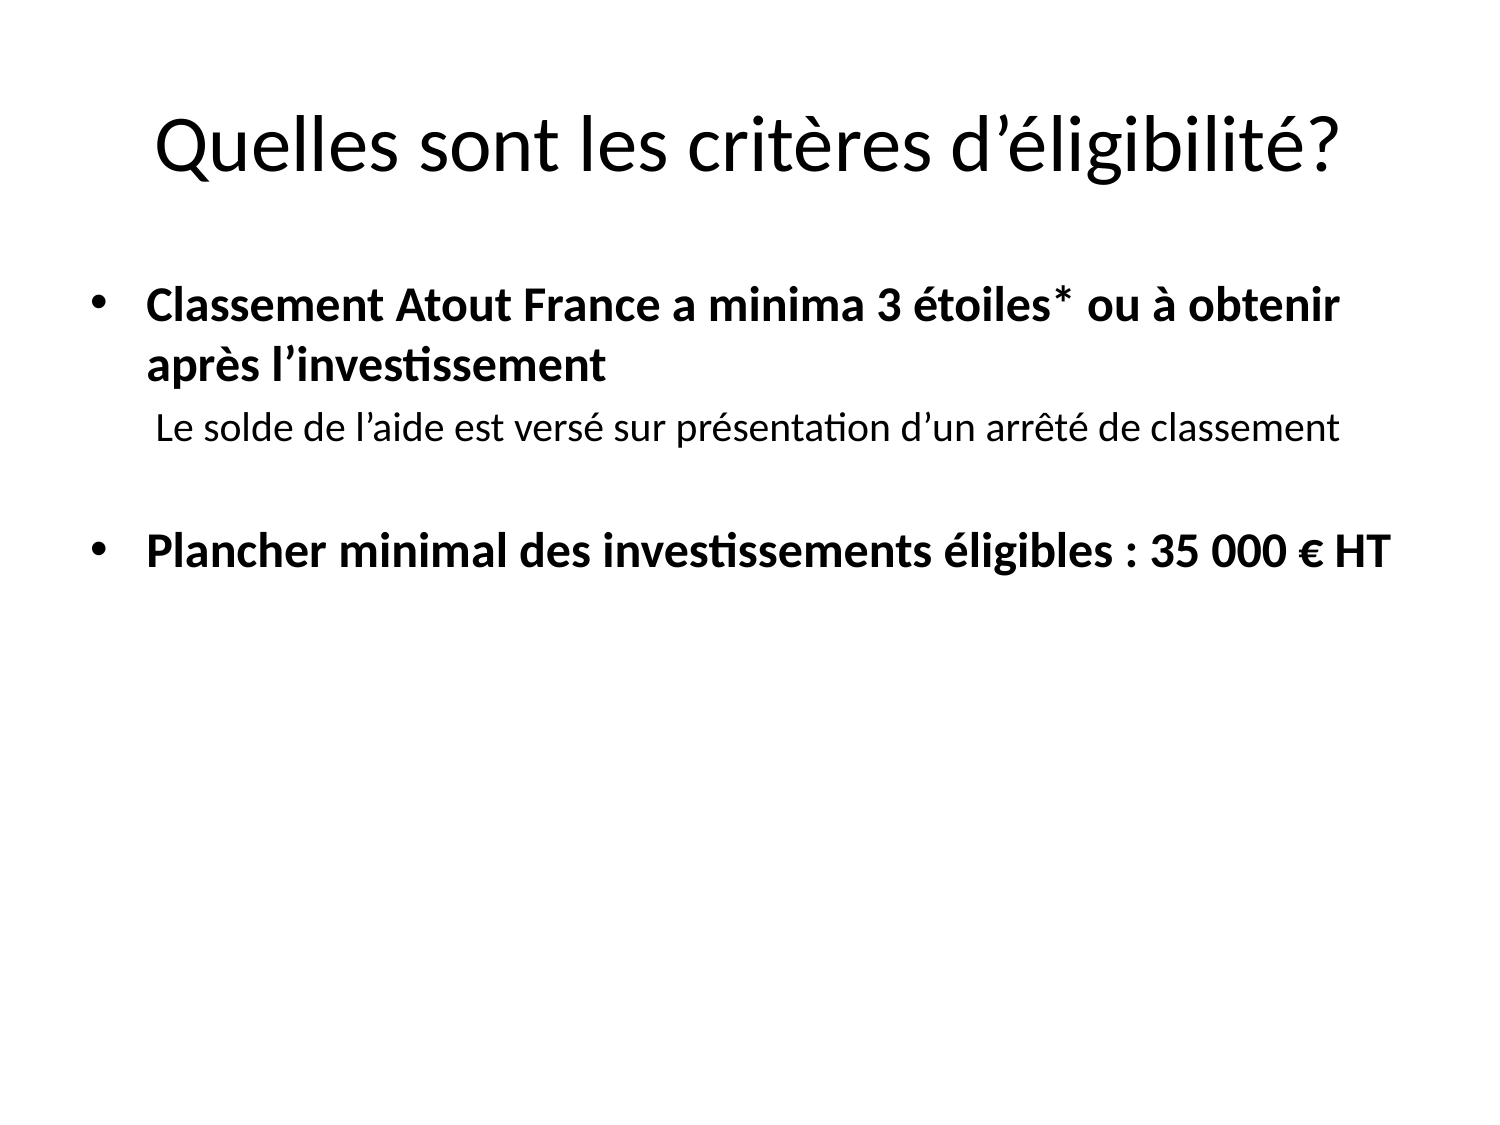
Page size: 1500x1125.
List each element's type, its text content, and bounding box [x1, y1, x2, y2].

list Classement Atout France a minima 3 étoiles* ou à obtenir après l’investissement Le solde de l’aide est versé sur présentation d’un arrêté de classement Plancher minimal des investissements éligibles : 35 000 € HT [75, 263, 1425, 1063]
title Quelles sont les critères d’éligibilité? [75, 45, 1425, 233]
